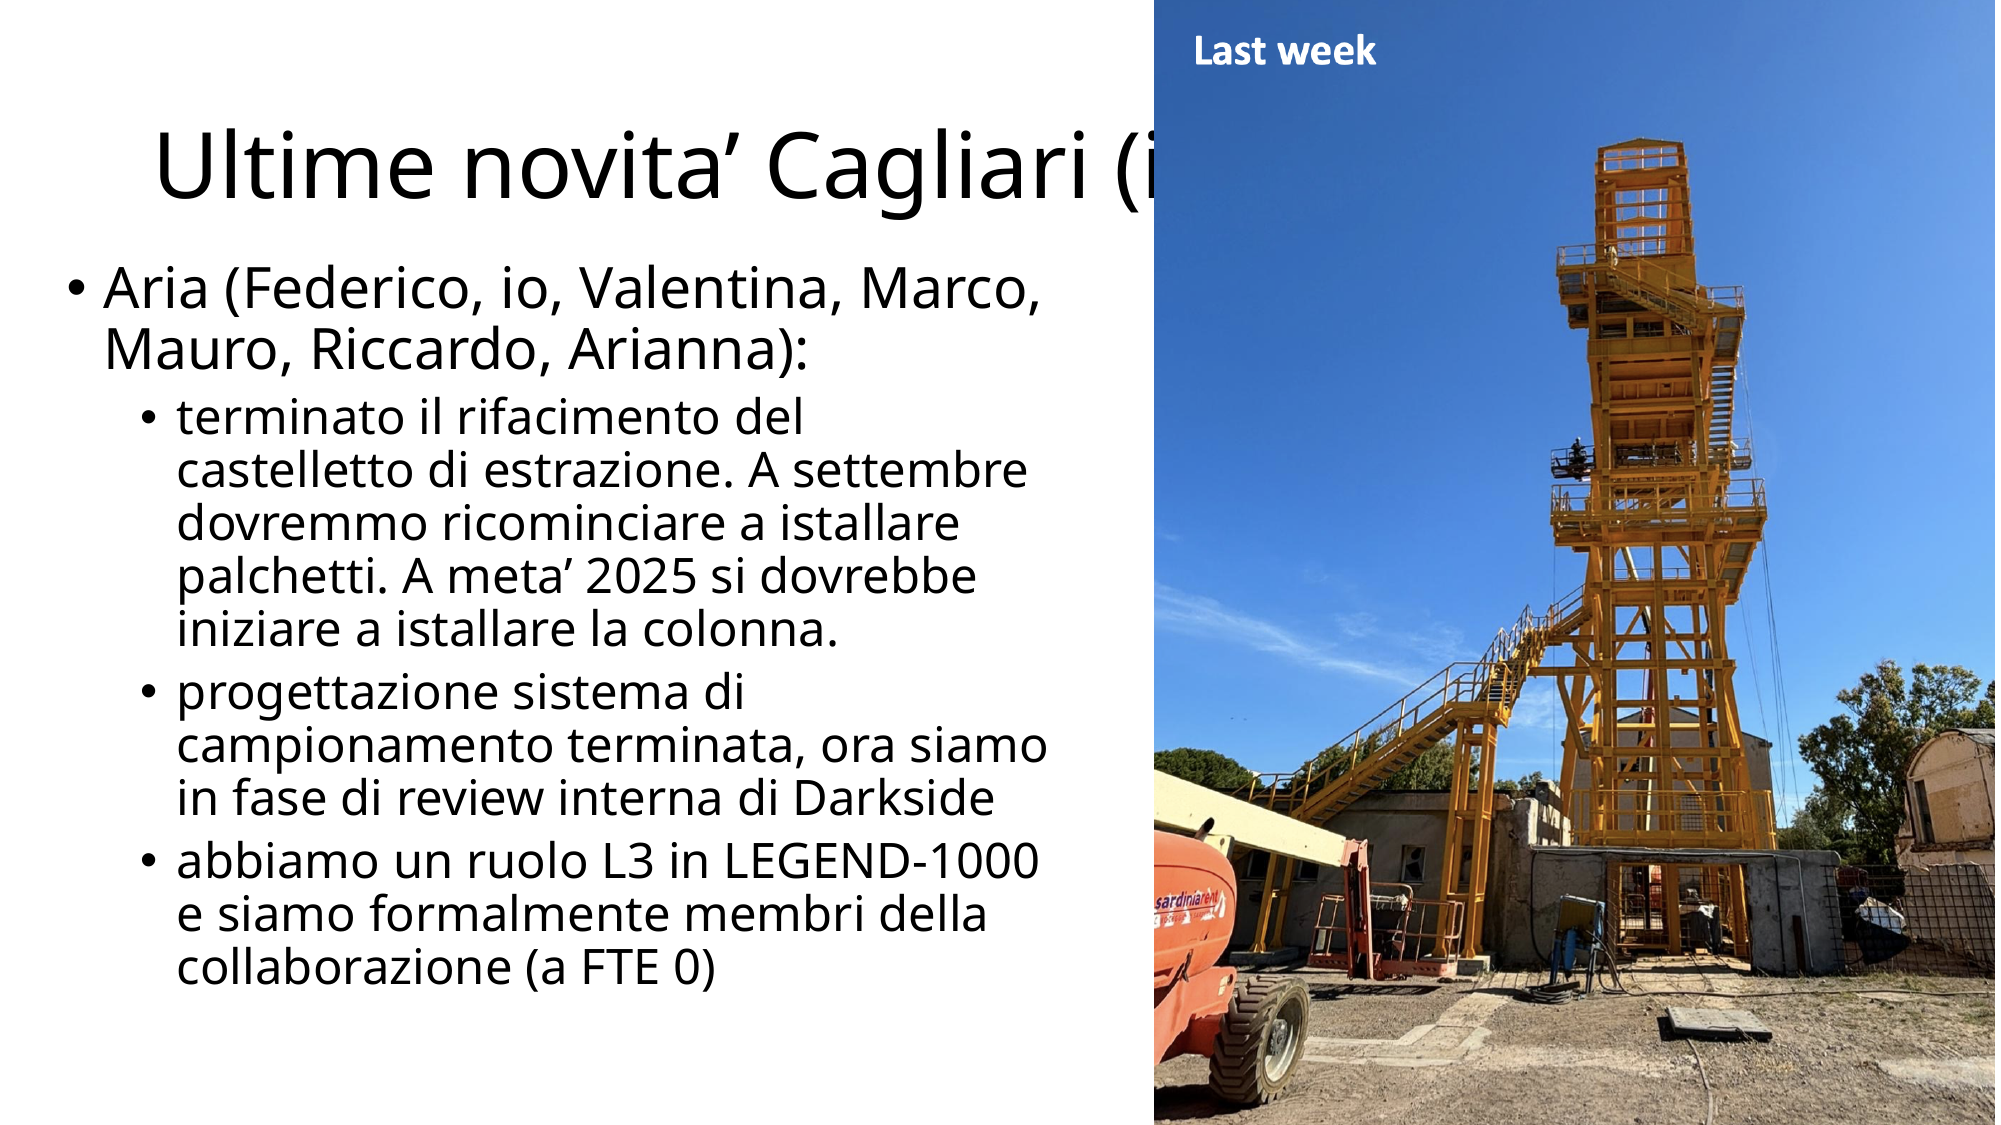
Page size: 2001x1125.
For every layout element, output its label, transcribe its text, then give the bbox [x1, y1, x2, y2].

picture [1154, 0, 1996, 1125]
title Ultime novita’ Cagliari (ii) [137, 59, 1154, 278]
list Aria (Federico, io, Valentina, Marco, Mauro, Riccardo, Arianna): terminato il rifacimento del castelletto di estrazione. A settembre dovremmo ricominciare a istallare palchetti. A meta’ 2025 si dovrebbe iniziare a istallare la colonna. progettazione sistema di campionamento terminata, ora siamo in fase di review interna di Darkside abbiamo un ruolo L3 in LEGEND-1000 e siamo formalmente membri della collaborazione (a FTE 0) [51, 251, 1069, 1052]
